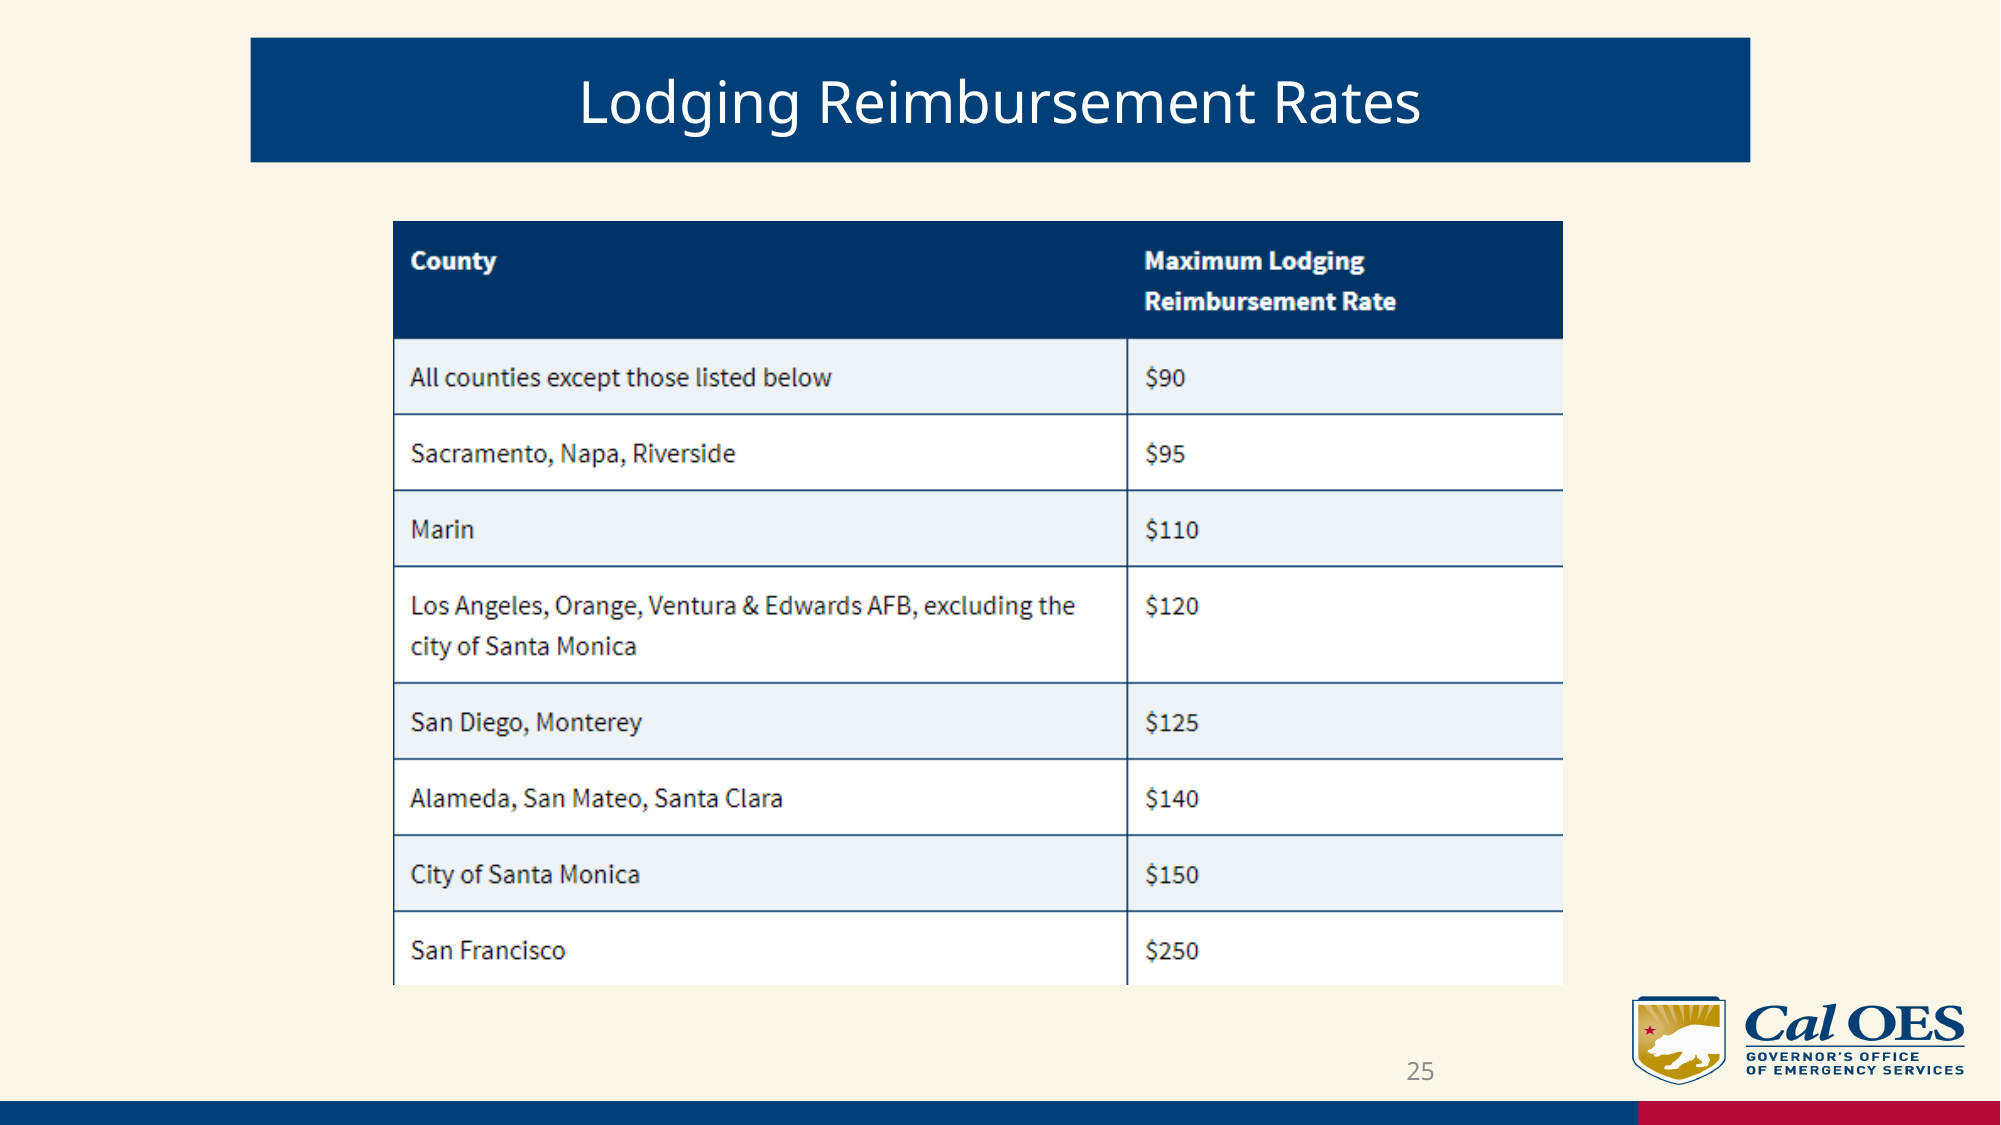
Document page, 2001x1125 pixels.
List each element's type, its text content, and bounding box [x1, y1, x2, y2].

slide_number 25 [1374, 1042, 1450, 1103]
picture [0, 0, 2001, 1125]
title Lodging Reimbursement Rates [250, 37, 1751, 163]
